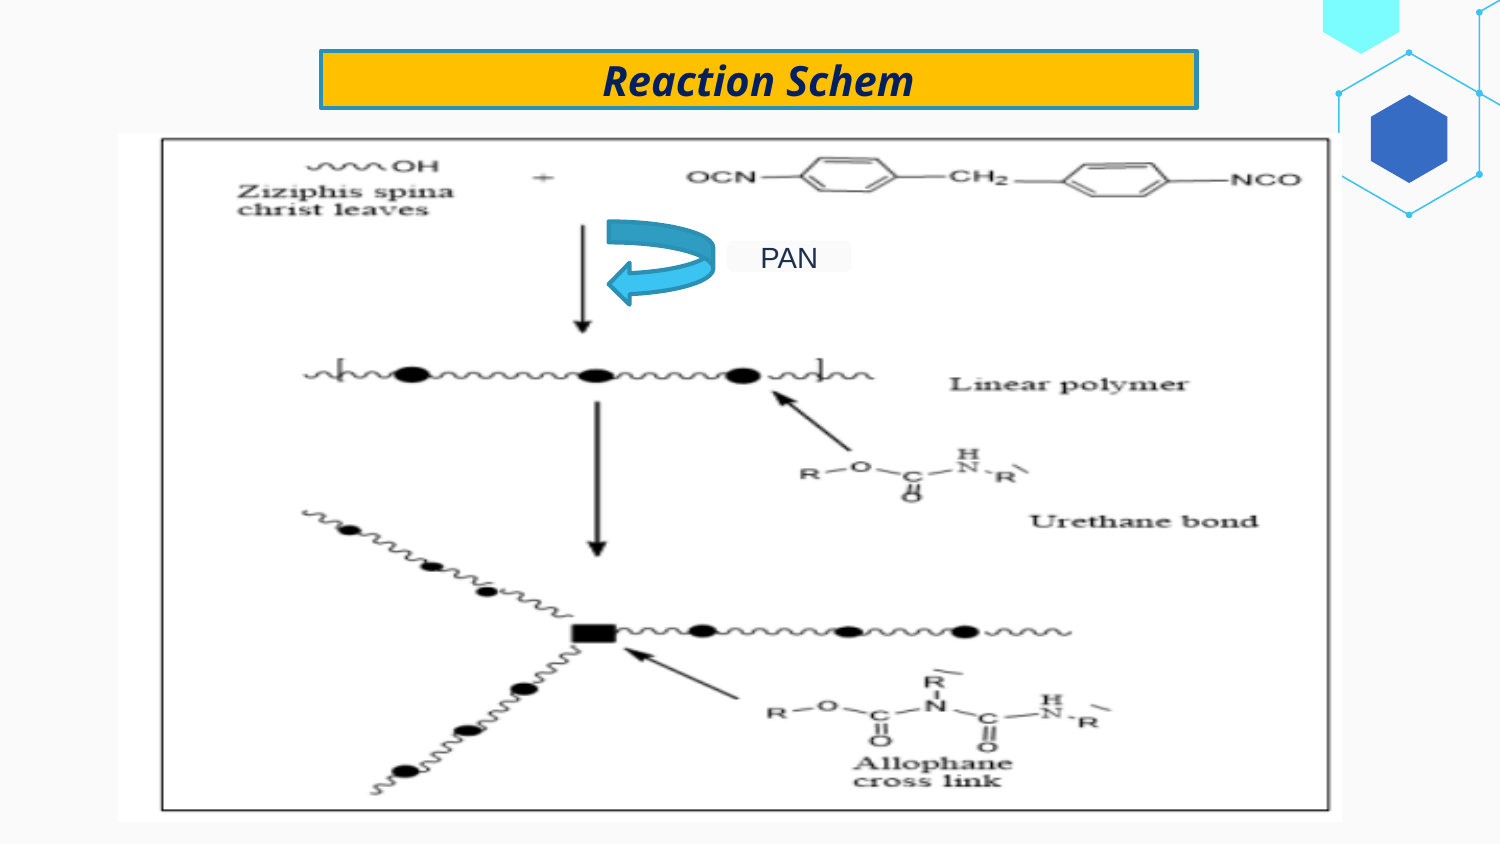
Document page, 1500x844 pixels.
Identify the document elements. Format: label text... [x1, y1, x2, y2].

picture [118, 132, 1342, 822]
text_box Reaction Schem [319, 49, 1199, 110]
